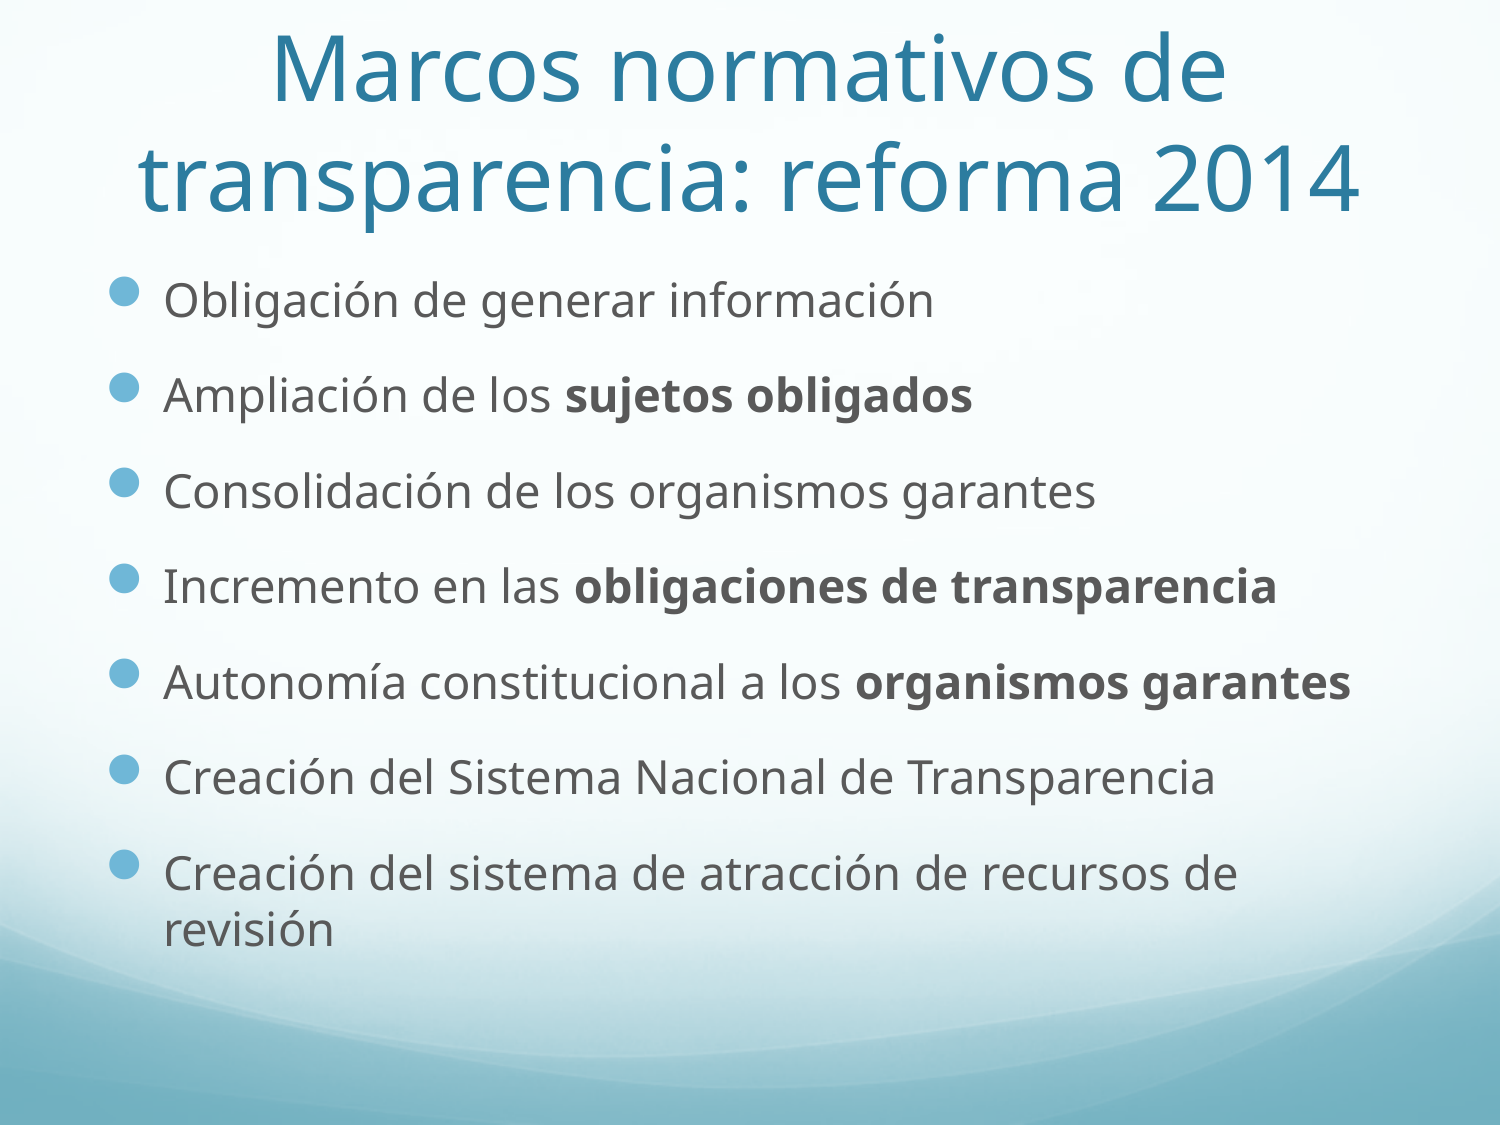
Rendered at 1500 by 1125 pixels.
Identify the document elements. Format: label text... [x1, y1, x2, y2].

title Marcos normativos de transparencia: reforma 2014 [90, 17, 1410, 237]
list Obligación de generar información Ampliación de los sujetos obligados Consolidación de los organismos garantes Incremento en las obligaciones de transparencia Autonomía constitucional a los organismos garantes Creación del Sistema Nacional de Transparencia Creación del sistema de atracción de recursos de revisión [90, 262, 1410, 975]
